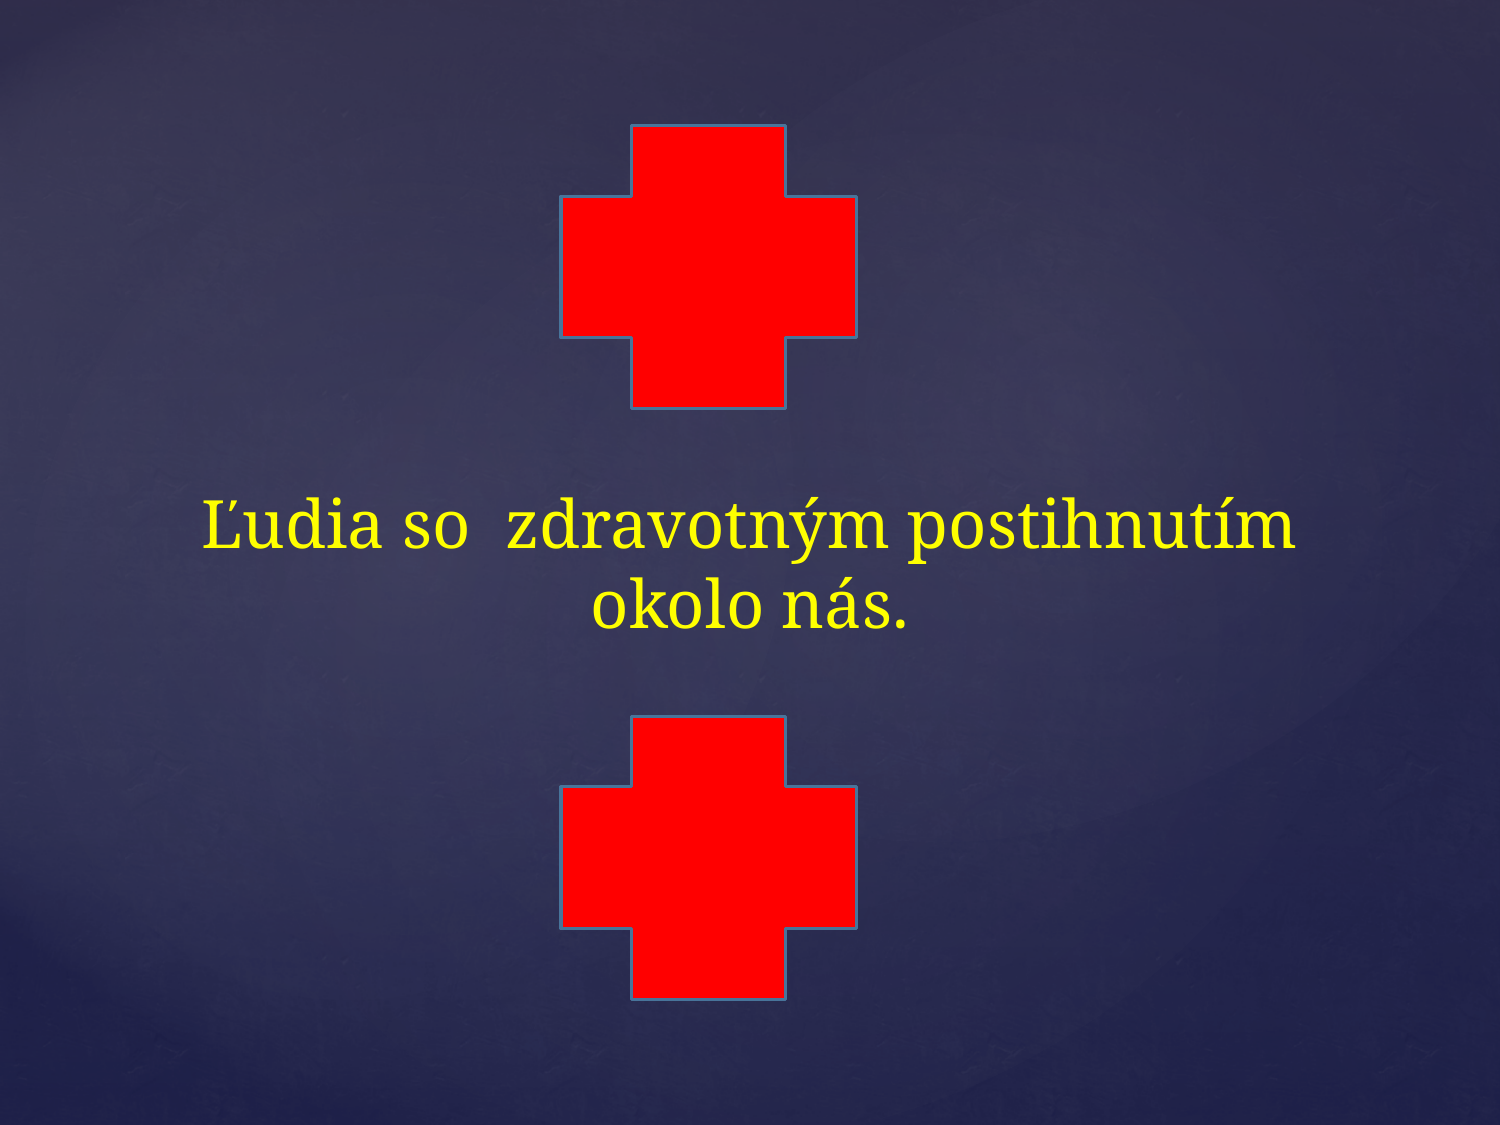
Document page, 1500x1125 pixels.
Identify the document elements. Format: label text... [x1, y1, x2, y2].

text_box [559, 715, 858, 1001]
text_box Ľudia so zdravotným postihnutím okolo nás. [177, 474, 1323, 649]
text_box [559, 124, 858, 410]
